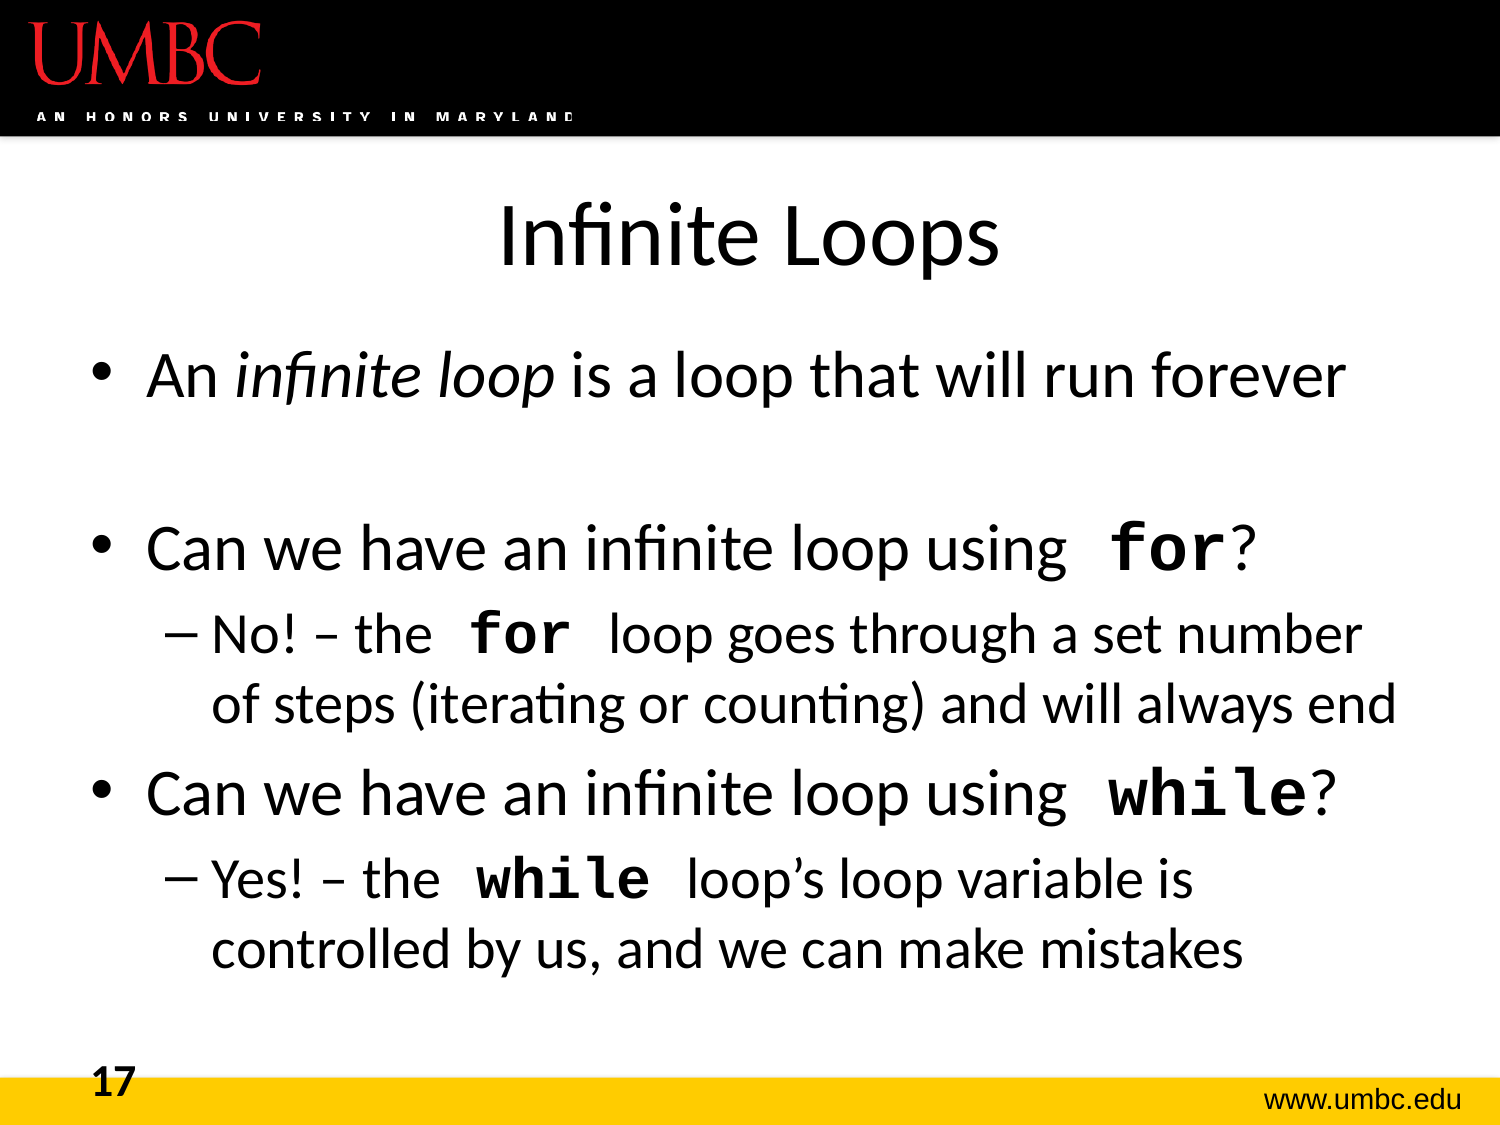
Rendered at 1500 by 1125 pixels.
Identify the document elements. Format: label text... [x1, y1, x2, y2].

slide_number 17 [75, 1042, 425, 1103]
title Infinite Loops [75, 135, 1425, 323]
list An infinite loop is a loop that will run forever Can we have an infinite loop using for? No! – the for loop goes through a set number of steps (iterating or counting) and will always end Can we have an infinite loop using while? Yes! – the while loop’s loop variable is controlled by us, and we can make mistakes [75, 323, 1425, 1005]
